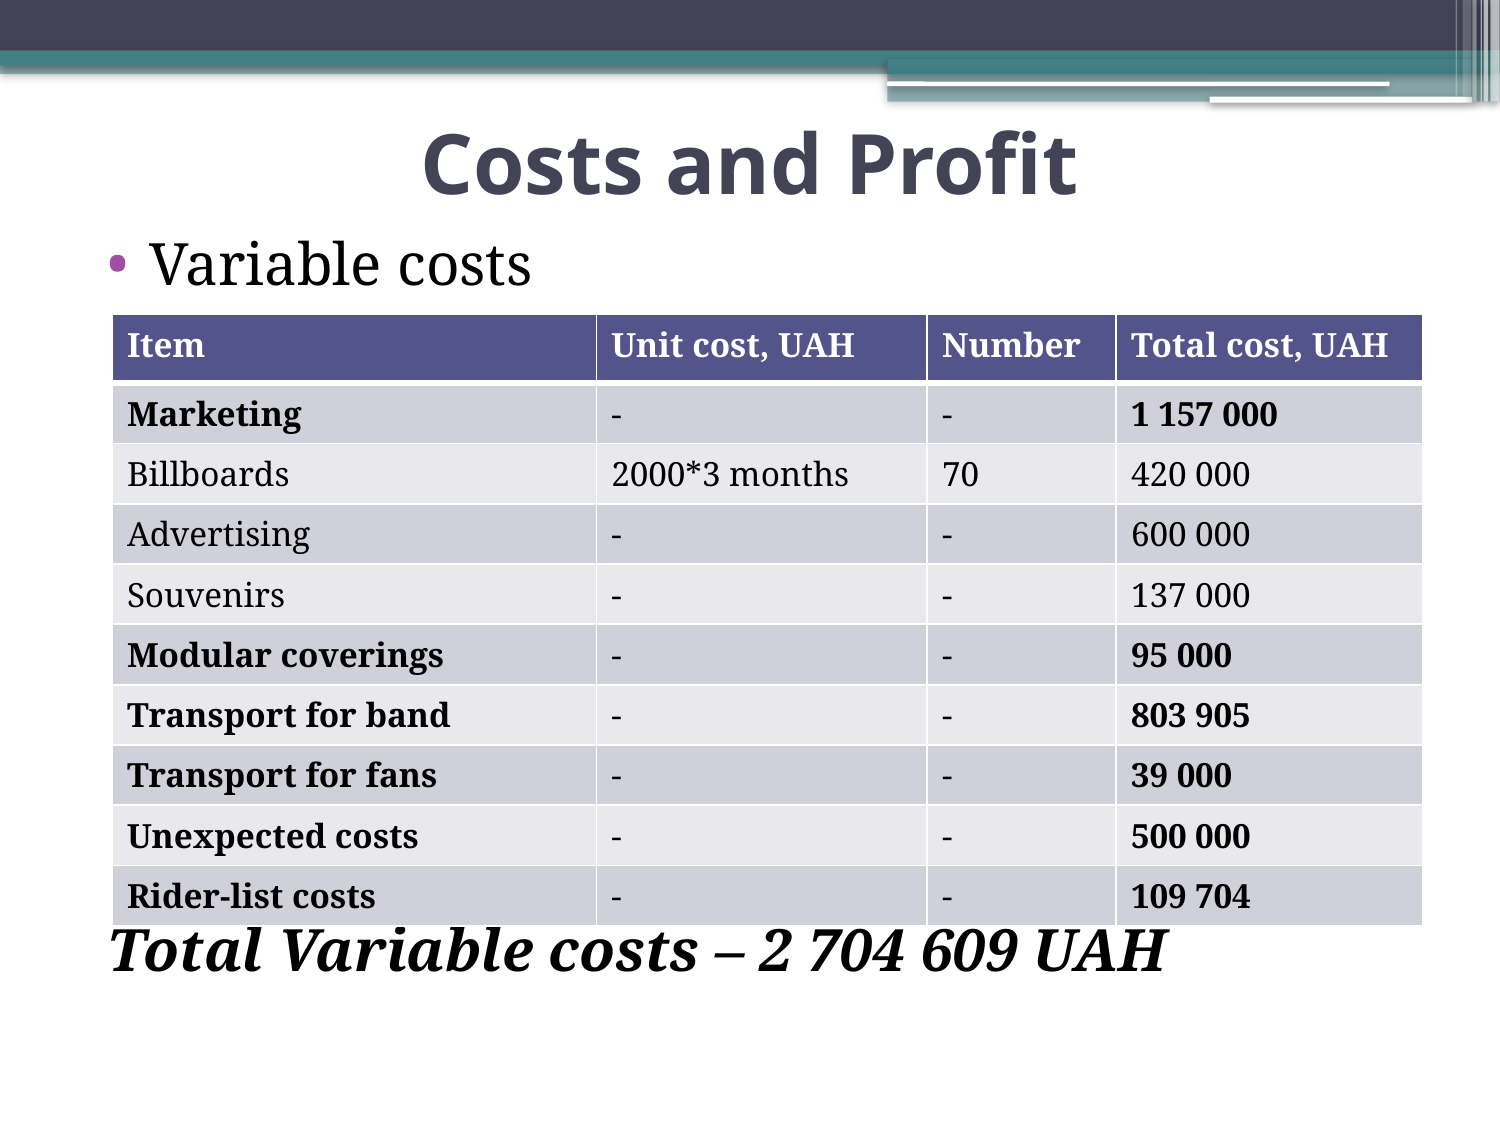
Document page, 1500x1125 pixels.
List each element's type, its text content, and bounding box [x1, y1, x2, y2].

table_cell 600 000 [1117, 505, 1422, 563]
table_cell Unexpected costs [113, 806, 596, 865]
table_cell - [597, 625, 926, 684]
table_cell - [597, 806, 926, 865]
table_cell - [928, 386, 1115, 443]
table_cell Rider-list costs [113, 866, 596, 925]
table_cell 109 704 [1117, 866, 1422, 925]
table_cell Billboards [113, 444, 596, 503]
table_header Item [113, 315, 596, 380]
table_cell Souvenirs [113, 565, 596, 623]
table_header Total cost, UAH [1117, 315, 1422, 380]
table_cell - [597, 746, 926, 804]
table_cell 39 000 [1117, 746, 1422, 804]
table_cell - [928, 565, 1115, 623]
table_cell 95 000 [1117, 625, 1422, 684]
table_cell - [928, 806, 1115, 865]
table_cell 420 000 [1117, 444, 1422, 503]
table_cell 803 905 [1117, 686, 1422, 744]
title Costs and Profit [0, 90, 1500, 232]
table_cell - [928, 746, 1115, 804]
table_cell Transport for band [113, 686, 596, 744]
list Variable costs Total Variable costs – 2 704 609 UAH [75, 219, 1425, 1079]
table_header Number [928, 315, 1115, 380]
table_cell - [597, 686, 926, 744]
table_cell 70 [928, 444, 1115, 503]
table_cell 1 157 000 [1117, 386, 1422, 443]
table_cell - [597, 386, 926, 443]
table_cell Modular coverings [113, 625, 596, 684]
table_cell - [928, 866, 1115, 925]
table_cell - [928, 625, 1115, 684]
table_cell 137 000 [1117, 565, 1422, 623]
table_cell Transport for fans [113, 746, 596, 804]
table_cell Advertising [113, 505, 596, 563]
table_cell Marketing [113, 386, 596, 443]
table_cell - [597, 866, 926, 925]
table_cell - [597, 505, 926, 563]
table_cell - [597, 565, 926, 623]
table_cell - [928, 505, 1115, 563]
table_cell - [928, 686, 1115, 744]
table_header Unit cost, UAH [597, 315, 926, 380]
table_cell 500 000 [1117, 806, 1422, 865]
table_cell 2000*3 months [597, 444, 926, 503]
